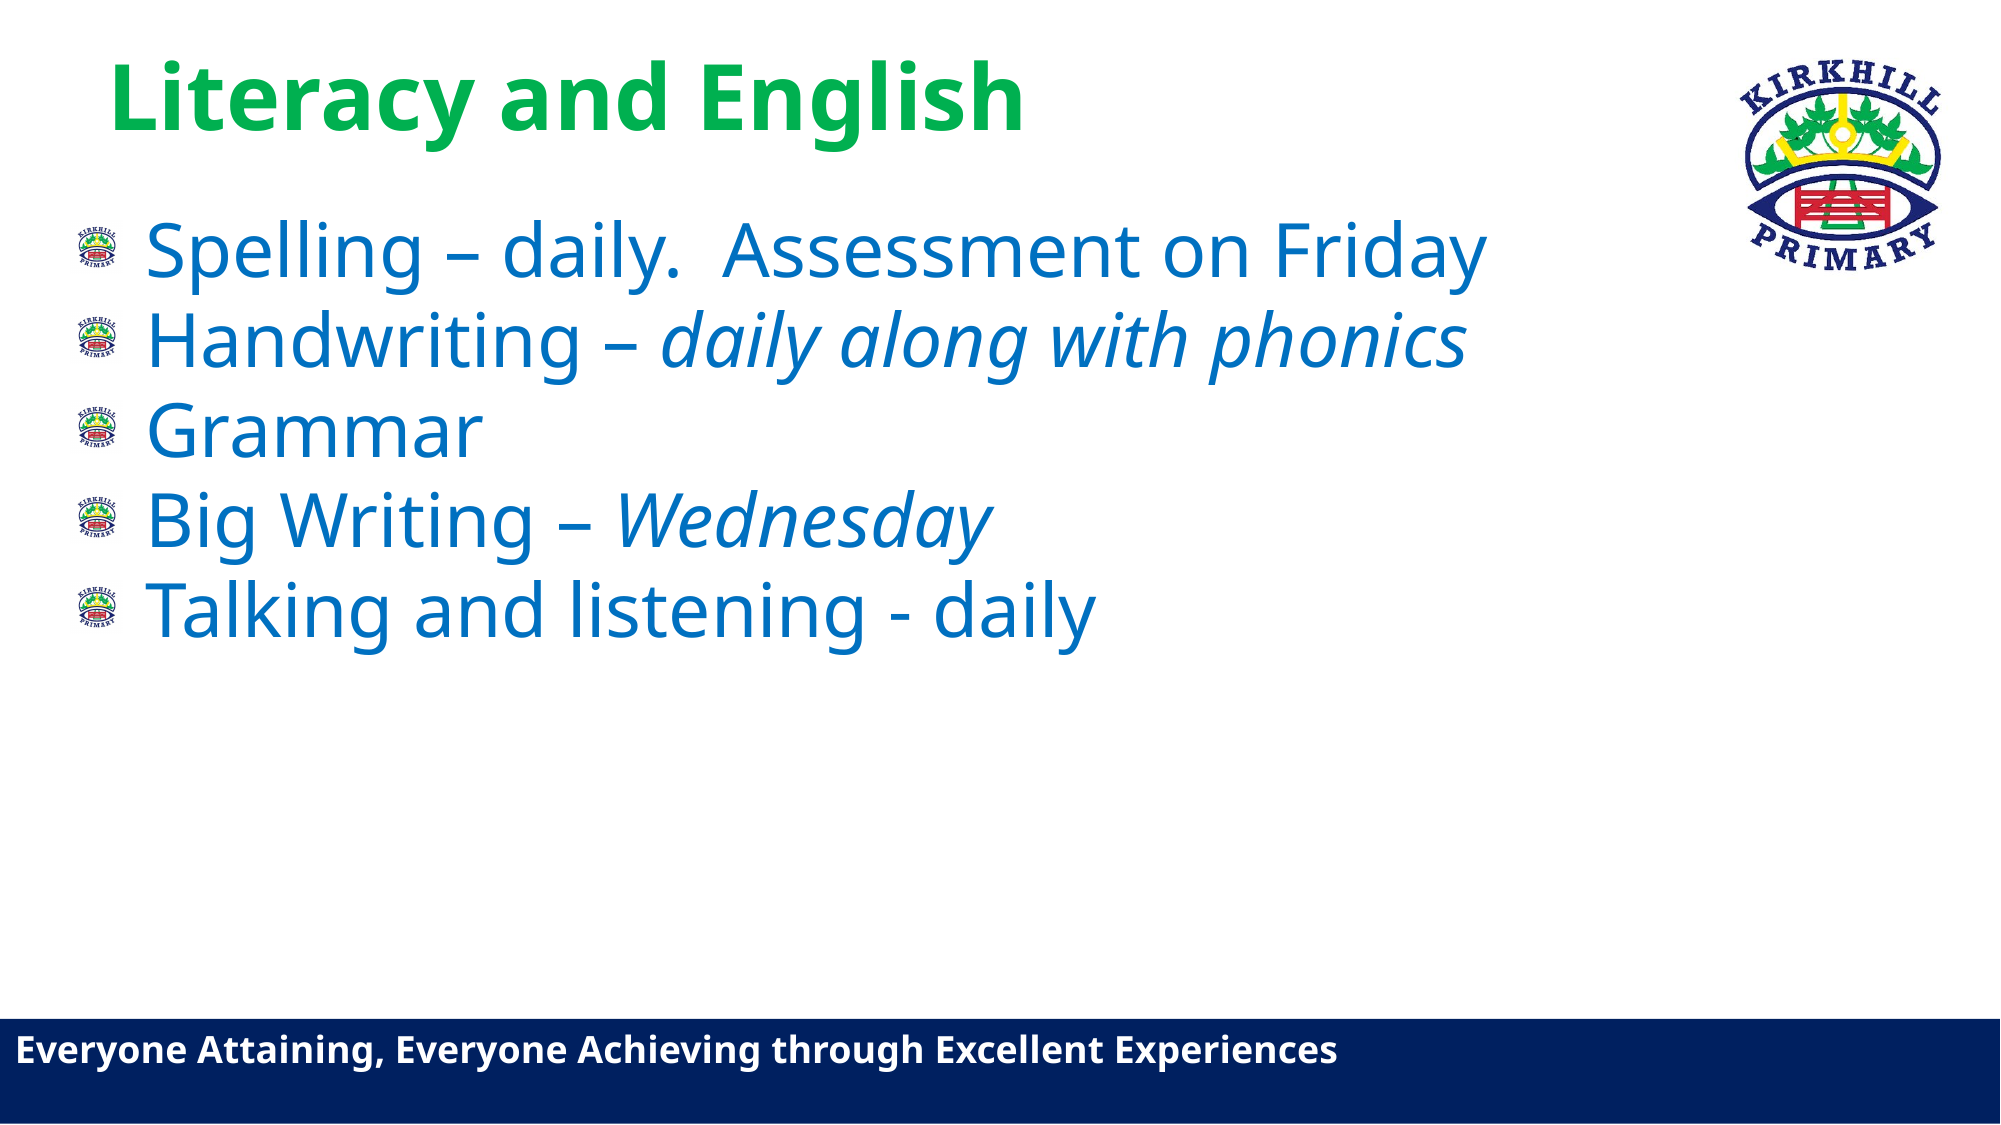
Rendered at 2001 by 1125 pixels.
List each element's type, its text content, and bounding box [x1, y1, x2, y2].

text_box Spelling – daily. Assessment on Friday Handwriting – daily along with phonics Grammar Big Writing – Wednesday Talking and listening - daily [55, 124, 1678, 850]
picture [70, 310, 123, 364]
picture [1701, 24, 1981, 304]
picture [70, 490, 123, 544]
text_box Literacy and English [92, 31, 1553, 124]
picture [70, 400, 123, 454]
picture [70, 580, 123, 634]
picture [70, 220, 123, 274]
text_box Everyone Attaining, Everyone Achieving through Excellent Experiences [0, 1018, 2000, 1124]
